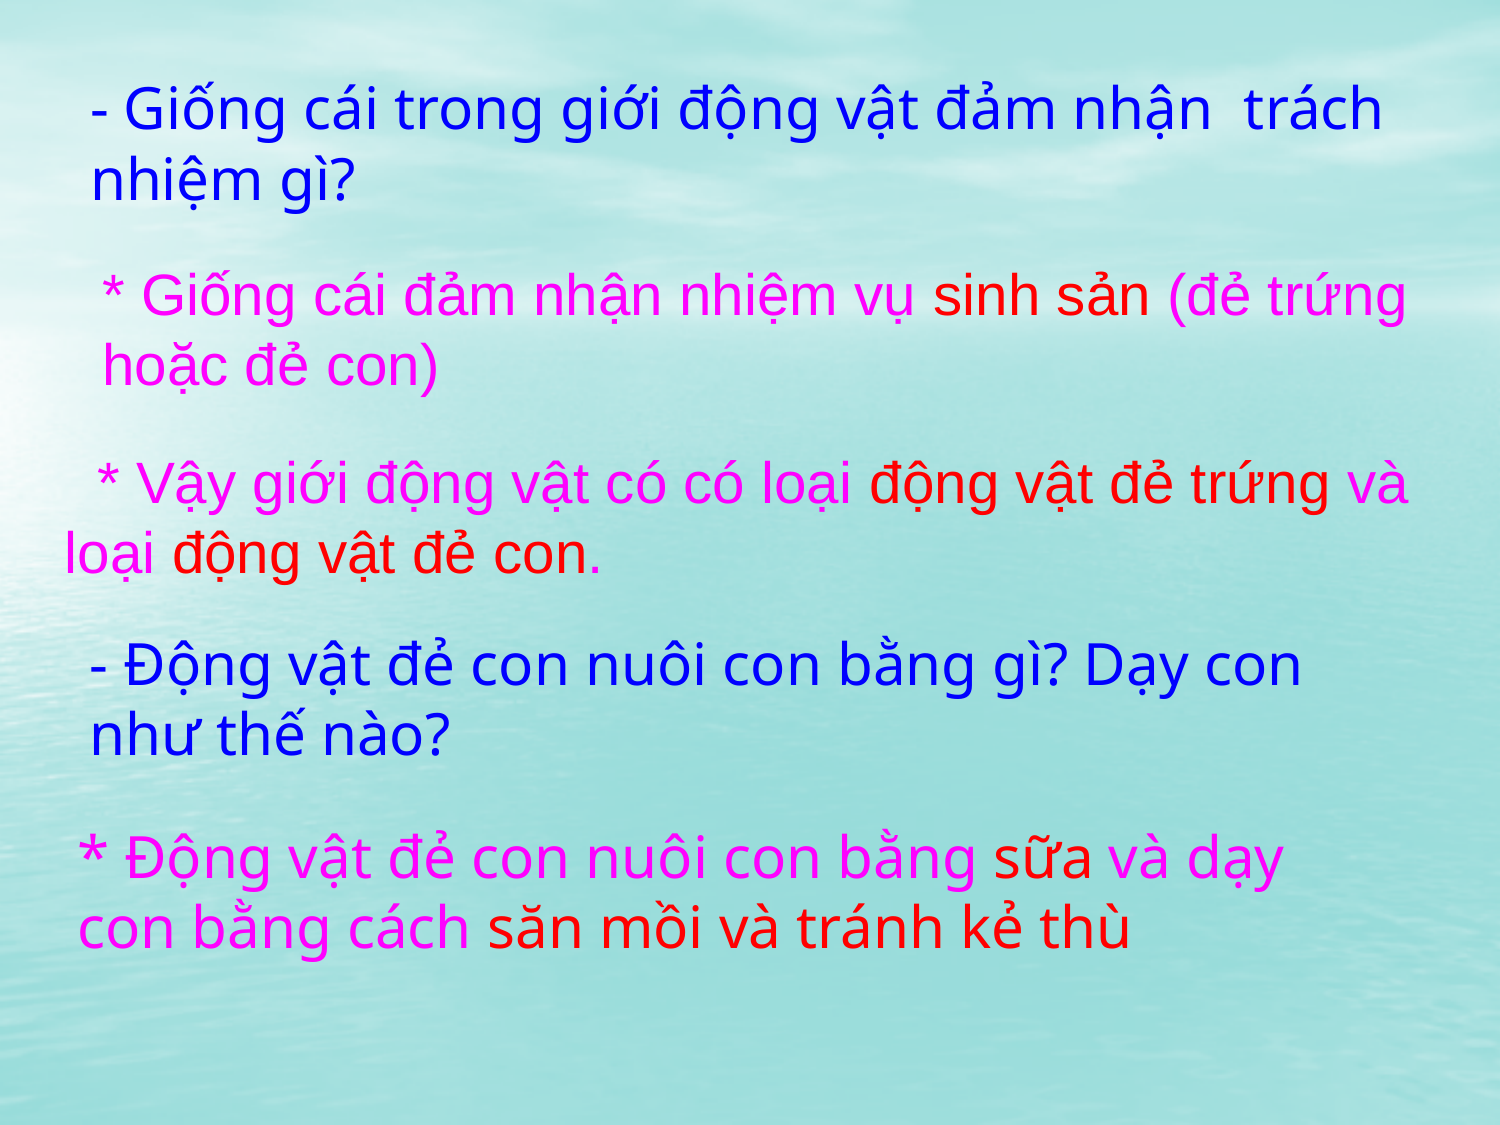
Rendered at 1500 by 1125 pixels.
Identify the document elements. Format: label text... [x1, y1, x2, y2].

text_box * Động vật đẻ con nuôi con bằng sữa và dạy con bằng cách săn mồi và tránh kẻ thù [62, 812, 1413, 968]
text_box - Động vật đẻ con nuôi con bằng gì? Dạy con như thế nào? [74, 619, 1413, 775]
text_box * Giống cái đảm nhận nhiệm vụ sinh sản (đẻ trứng hoặc đẻ con) [87, 249, 1438, 405]
title - Giống cái trong giới động vật đảm nhận trách nhiệm gì? [74, 47, 1426, 236]
text_box * Vậy giới động vật có có loại động vật đẻ trứng và loại động vật đẻ con. [50, 437, 1425, 593]
